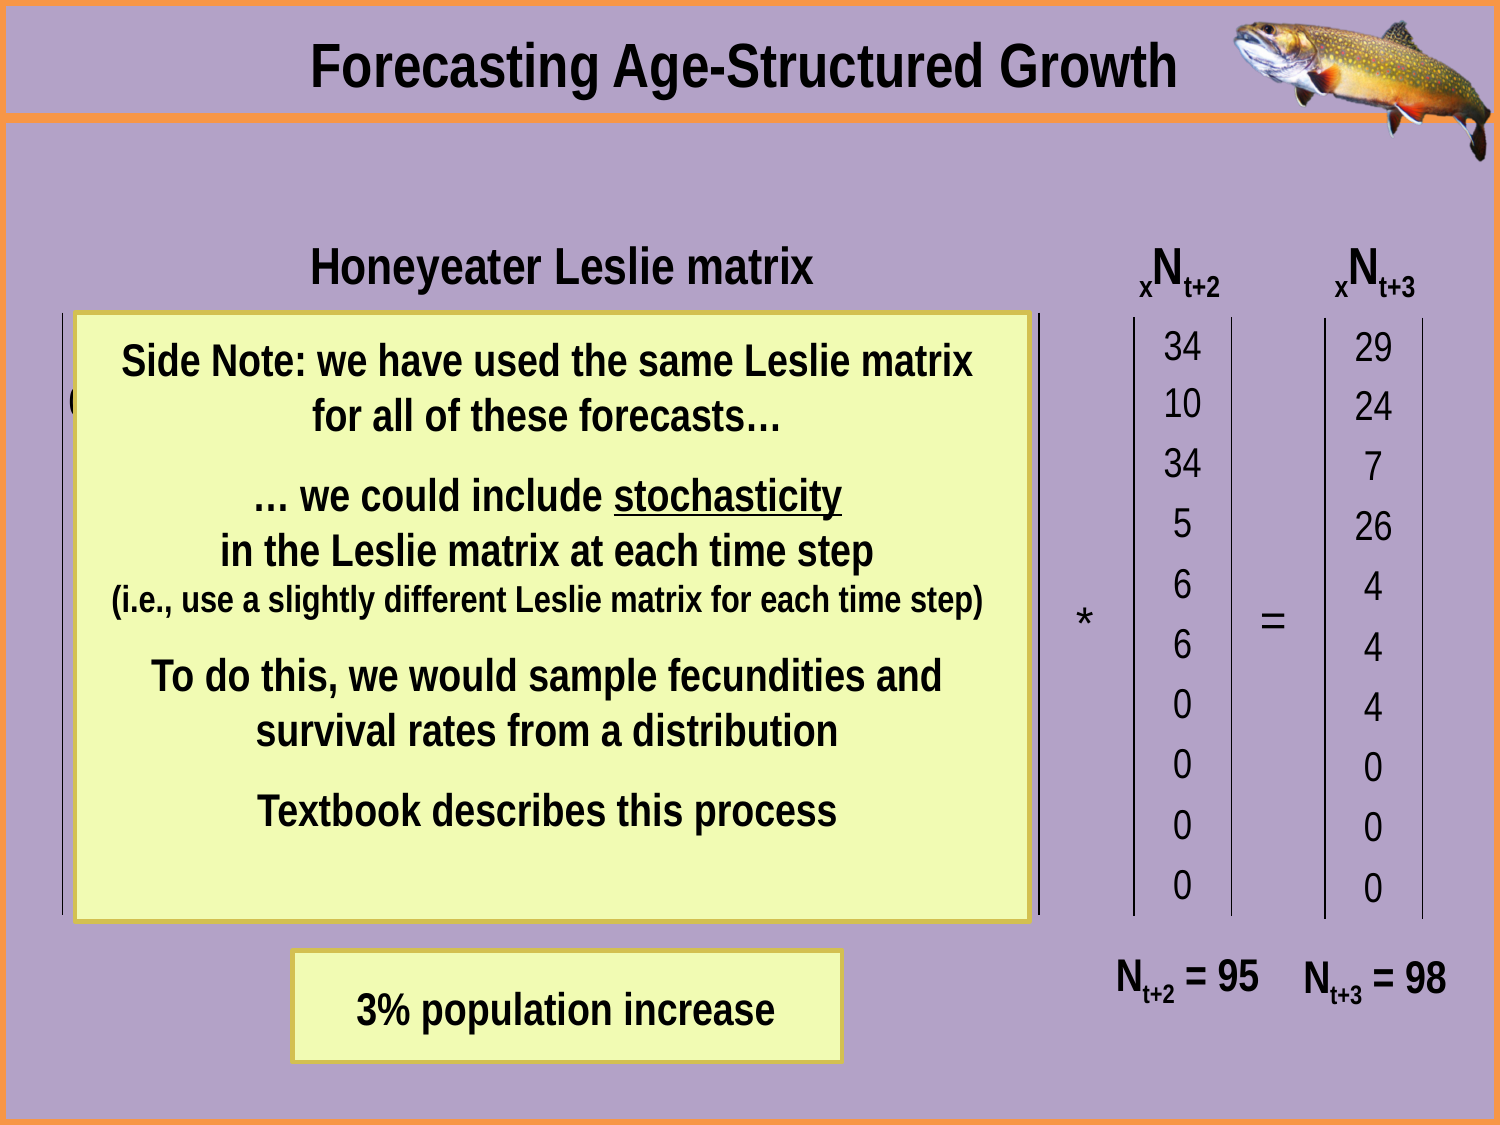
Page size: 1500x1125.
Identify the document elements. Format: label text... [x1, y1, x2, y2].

table_cell 0 [63, 614, 73, 674]
table_cell 26 [1326, 497, 1422, 557]
table_cell 0 [1135, 735, 1231, 796]
table_cell 6 [1135, 555, 1231, 615]
table_cell 10 [1135, 374, 1231, 434]
table_cell 0 [63, 734, 73, 794]
text_box xNt+3 [1287, 224, 1463, 311]
table_header 0.48 [1032, 313, 1038, 373]
table_cell 0 [1032, 855, 1038, 915]
table_cell 0 [1032, 734, 1038, 794]
table_cell 0 [1032, 553, 1038, 614]
picture [1195, 0, 1500, 175]
text_box [291, 948, 844, 1064]
table_cell 0 [63, 794, 73, 855]
table_cell 0 [63, 493, 73, 553]
table_cell 0 [1135, 675, 1231, 735]
table_header 29 [1326, 318, 1422, 377]
text_box Nt+3 = 98 [1250, 940, 1500, 1018]
table_cell 0 [63, 433, 73, 493]
table_cell 4 [1326, 557, 1422, 618]
table_header * [1061, 590, 1115, 665]
table_cell 0 [1032, 794, 1038, 855]
table_cell 0 [1326, 738, 1422, 798]
table_cell 0 [1326, 859, 1422, 919]
table_header 0 [63, 313, 73, 373]
text_box Side Note: we have used the same Leslie matrix for all of these forecasts… … we could include stochasticity in the Leslie matrix at each time step (i.e., use a slightly different Leslie matrix for each time step) To do this, we would sample fecundities and survival rates from a distribution Textbook describes this process [83, 322, 1012, 843]
text_box Forecasting Age-Structured Growth [110, 17, 1381, 108]
table_cell 7 [1326, 437, 1422, 497]
table_cell 6 [1135, 615, 1231, 675]
text_box Nt+2 = 95 [1090, 938, 1285, 1016]
table_cell 4 [1326, 618, 1422, 678]
text_box [73, 310, 1032, 924]
table_cell 0 [1032, 493, 1038, 553]
table_header = [1245, 587, 1282, 662]
text_box 3% population increase [314, 972, 818, 1042]
table_cell 0 [1032, 614, 1038, 674]
table_cell 0 [1326, 798, 1422, 859]
table_cell 0.703 [63, 373, 73, 433]
table_cell 0 [1032, 674, 1038, 734]
table_cell 0 [1032, 433, 1038, 493]
text_box xNt+2 [1092, 224, 1268, 311]
table_cell 0 [1032, 373, 1038, 433]
text_box Honeyeater Leslie matrix [275, 224, 850, 303]
table_cell 5 [1135, 495, 1231, 555]
table_cell 0 [63, 553, 73, 614]
table_cell 0 [1135, 856, 1231, 916]
table_cell 0 [1135, 796, 1231, 856]
table_cell 0 [63, 855, 73, 915]
table_header 34 [1135, 317, 1231, 374]
table_cell 0 [63, 674, 73, 734]
table_cell 34 [1135, 434, 1231, 495]
table_cell 4 [1326, 678, 1422, 738]
table_cell 24 [1326, 377, 1422, 437]
